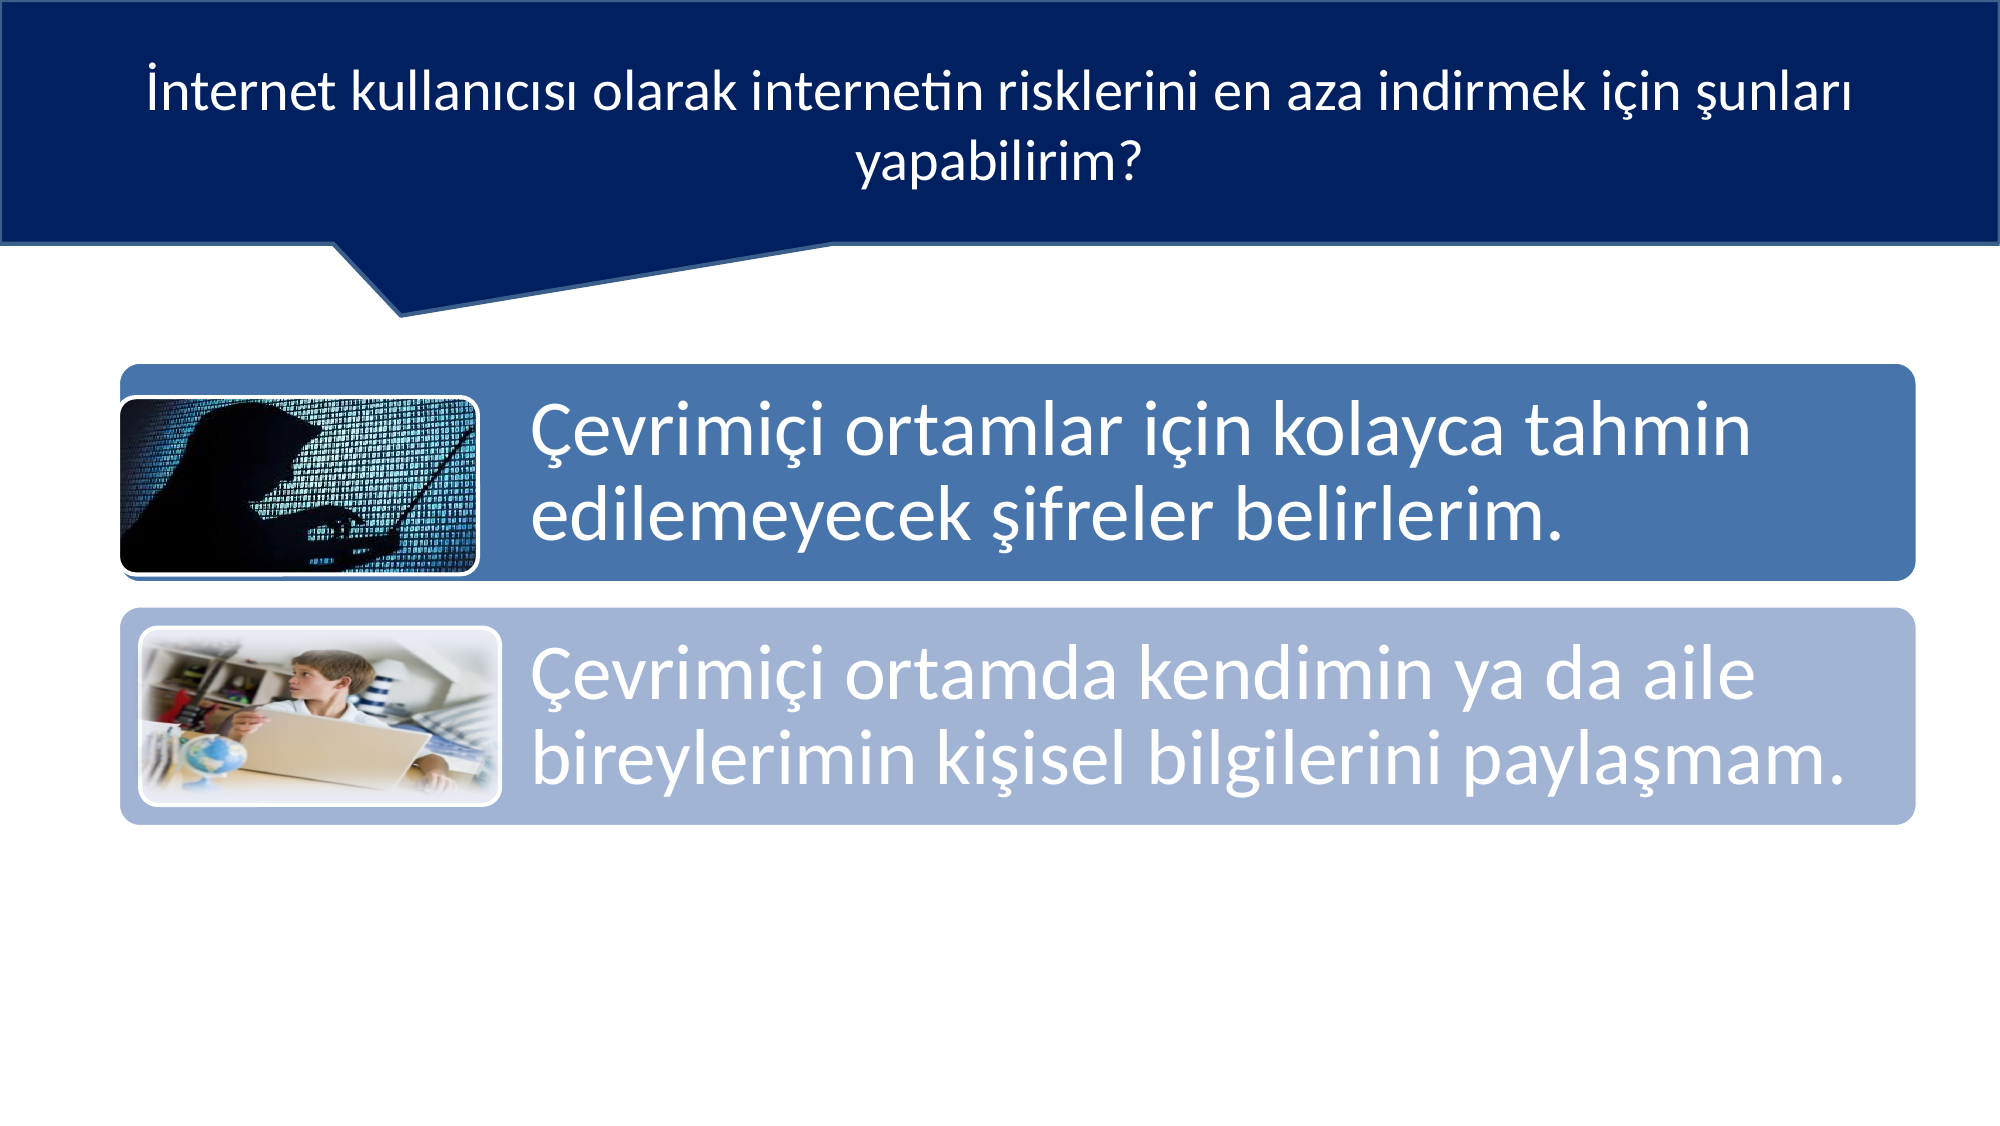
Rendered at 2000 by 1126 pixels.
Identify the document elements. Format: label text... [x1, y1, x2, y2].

picture [133, 633, 505, 800]
text_box İnternet kullanıcısı olarak internetin risklerini en aza indirmek için şunları yapabilirim? [0, 0, 2000, 318]
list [117, 361, 1918, 828]
